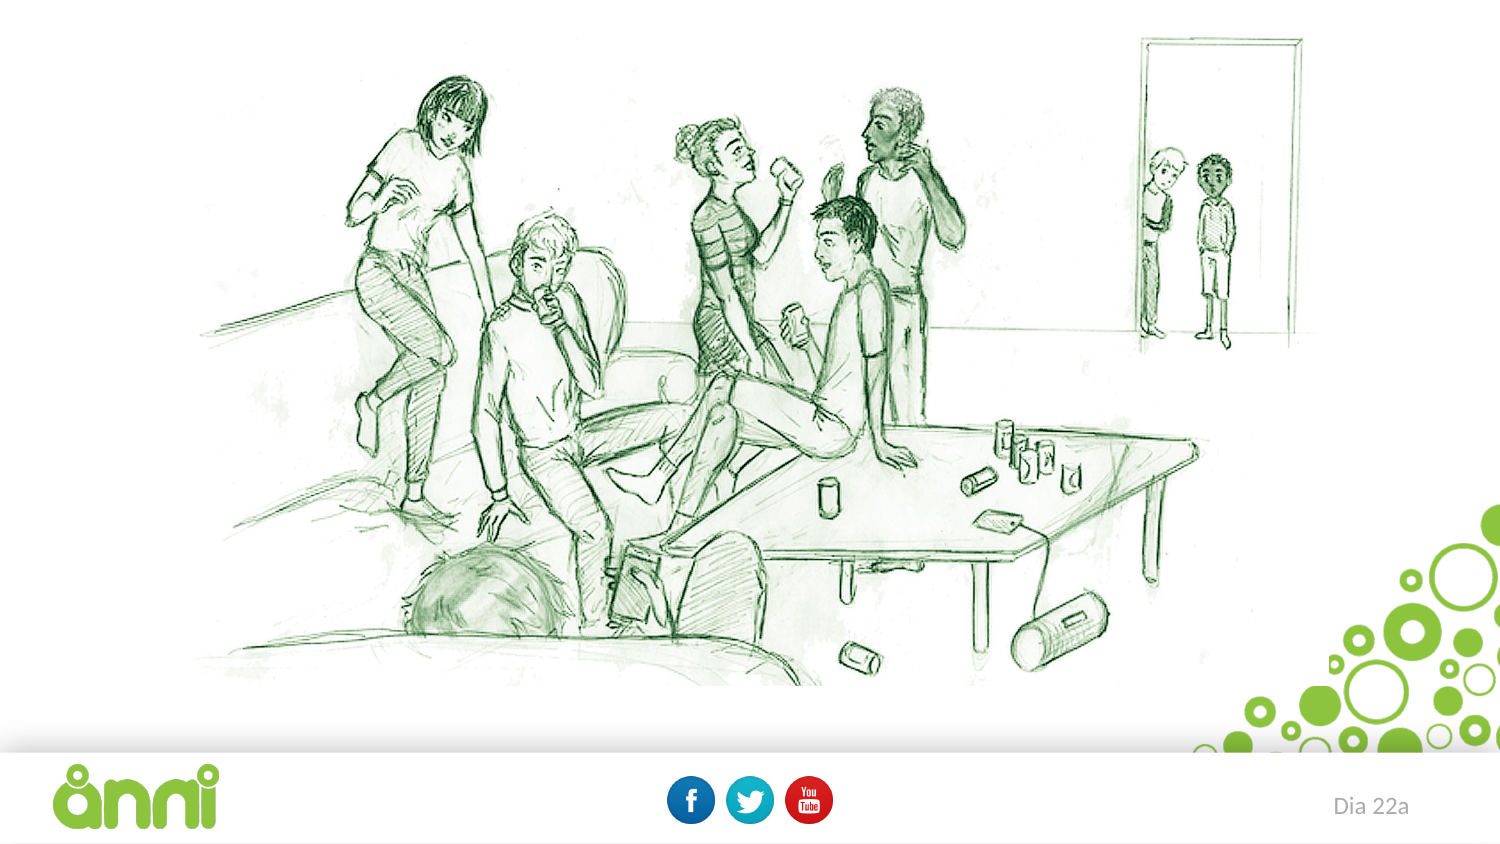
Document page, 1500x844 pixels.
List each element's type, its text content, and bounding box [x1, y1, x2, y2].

picture [667, 776, 715, 824]
picture [171, 5, 1500, 752]
slide_number Dia 22a [1074, 782, 1425, 827]
picture [53, 764, 219, 829]
picture [726, 776, 774, 824]
picture [785, 776, 833, 824]
